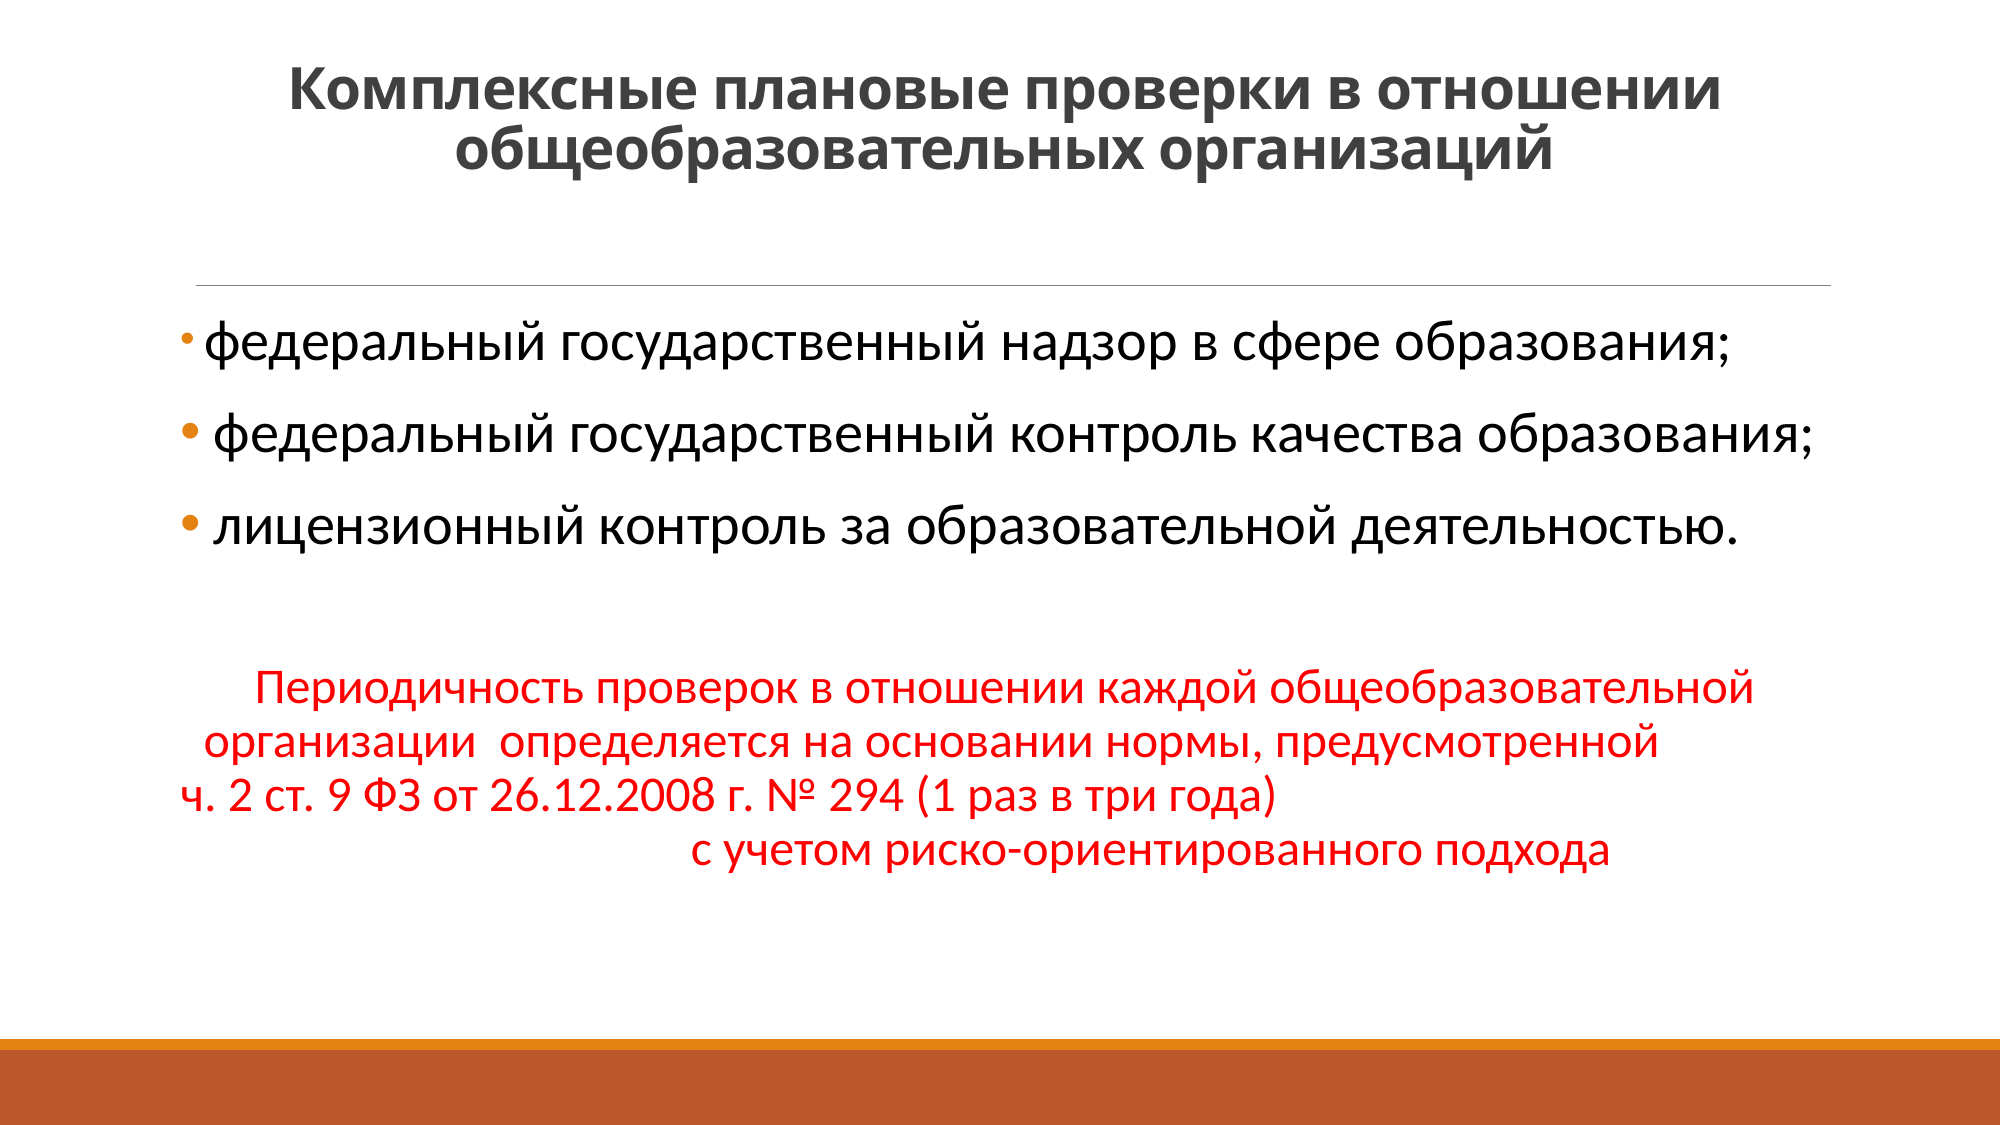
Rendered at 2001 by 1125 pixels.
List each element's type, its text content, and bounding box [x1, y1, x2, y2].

list федеральный государственный надзор в сфере образования; федеральный государственный контроль качества образования; лицензионный контроль за образовательной деятельностью. Периодичность проверок в отношении каждой общеобразовательной организации определяется на основании нормы, предусмотренной ч. 2 ст. 9 ФЗ от 26.12.2008 г. № 294 (1 раз в три года) с учетом риско-ориентированного подхода [180, 302, 1830, 963]
title Комплексные плановые проверки в отношении общеобразовательных организаций [180, 47, 1830, 189]
